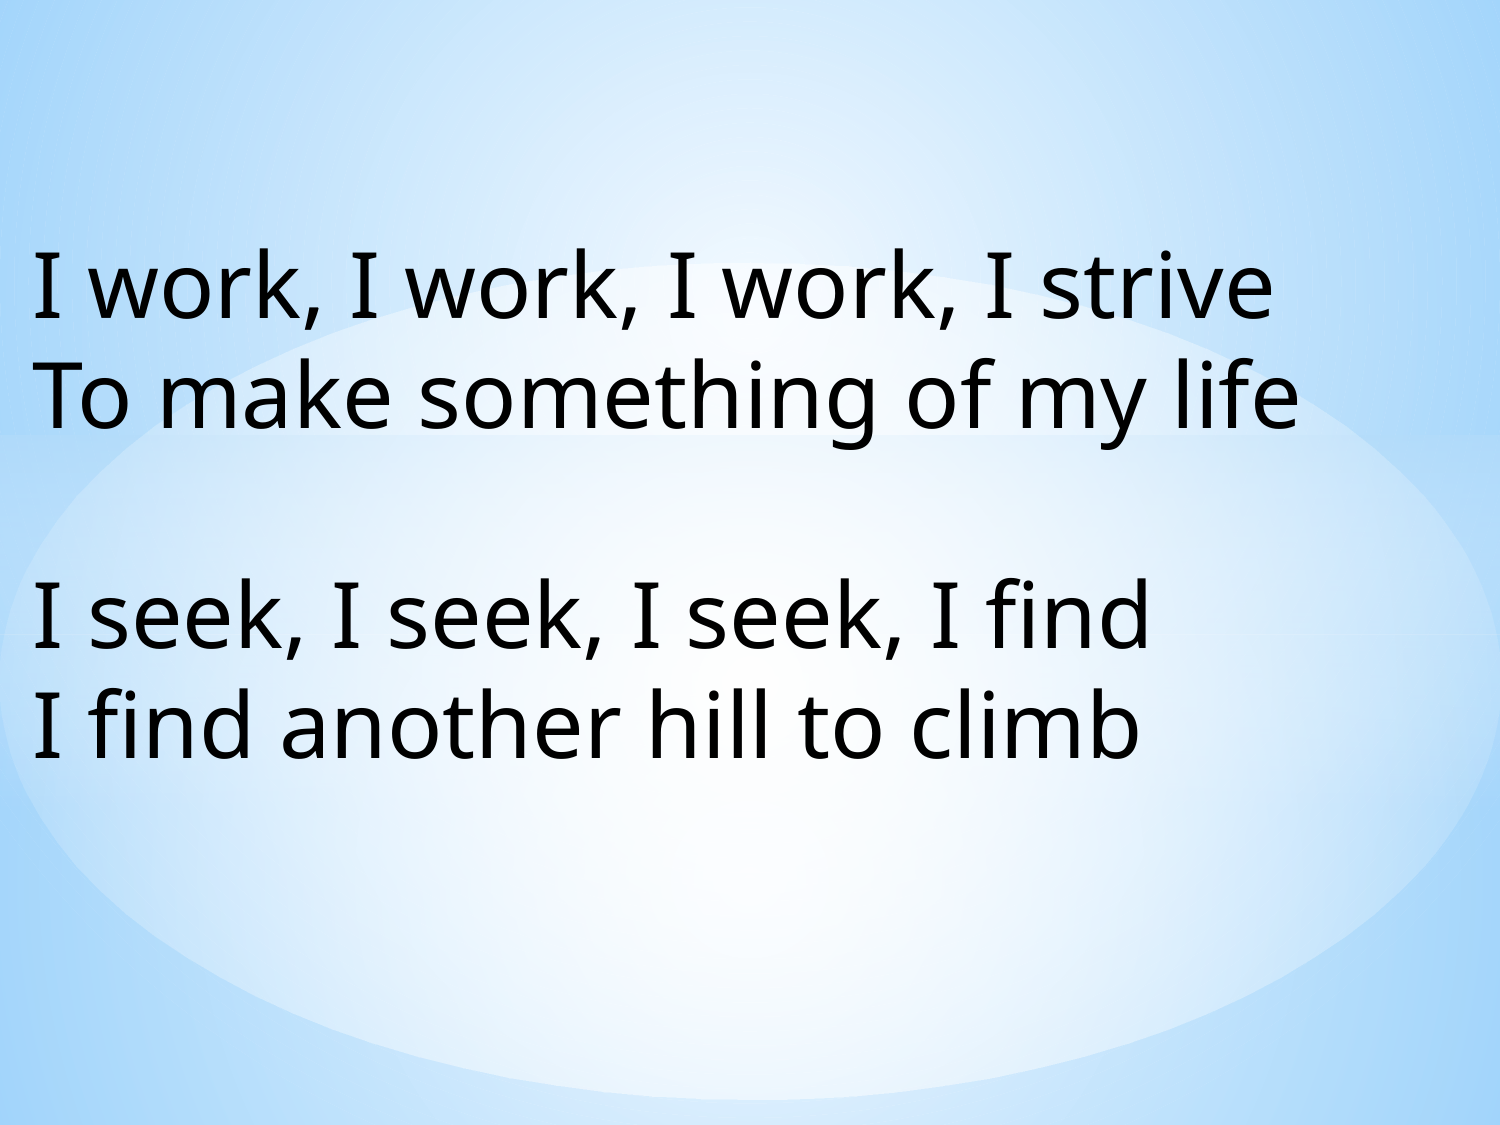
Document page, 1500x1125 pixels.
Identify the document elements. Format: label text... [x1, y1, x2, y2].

text_box I work, I work, I work, I strive To make something of my life I seek, I seek, I seek, I find I find another hill to climb [17, 219, 1483, 785]
